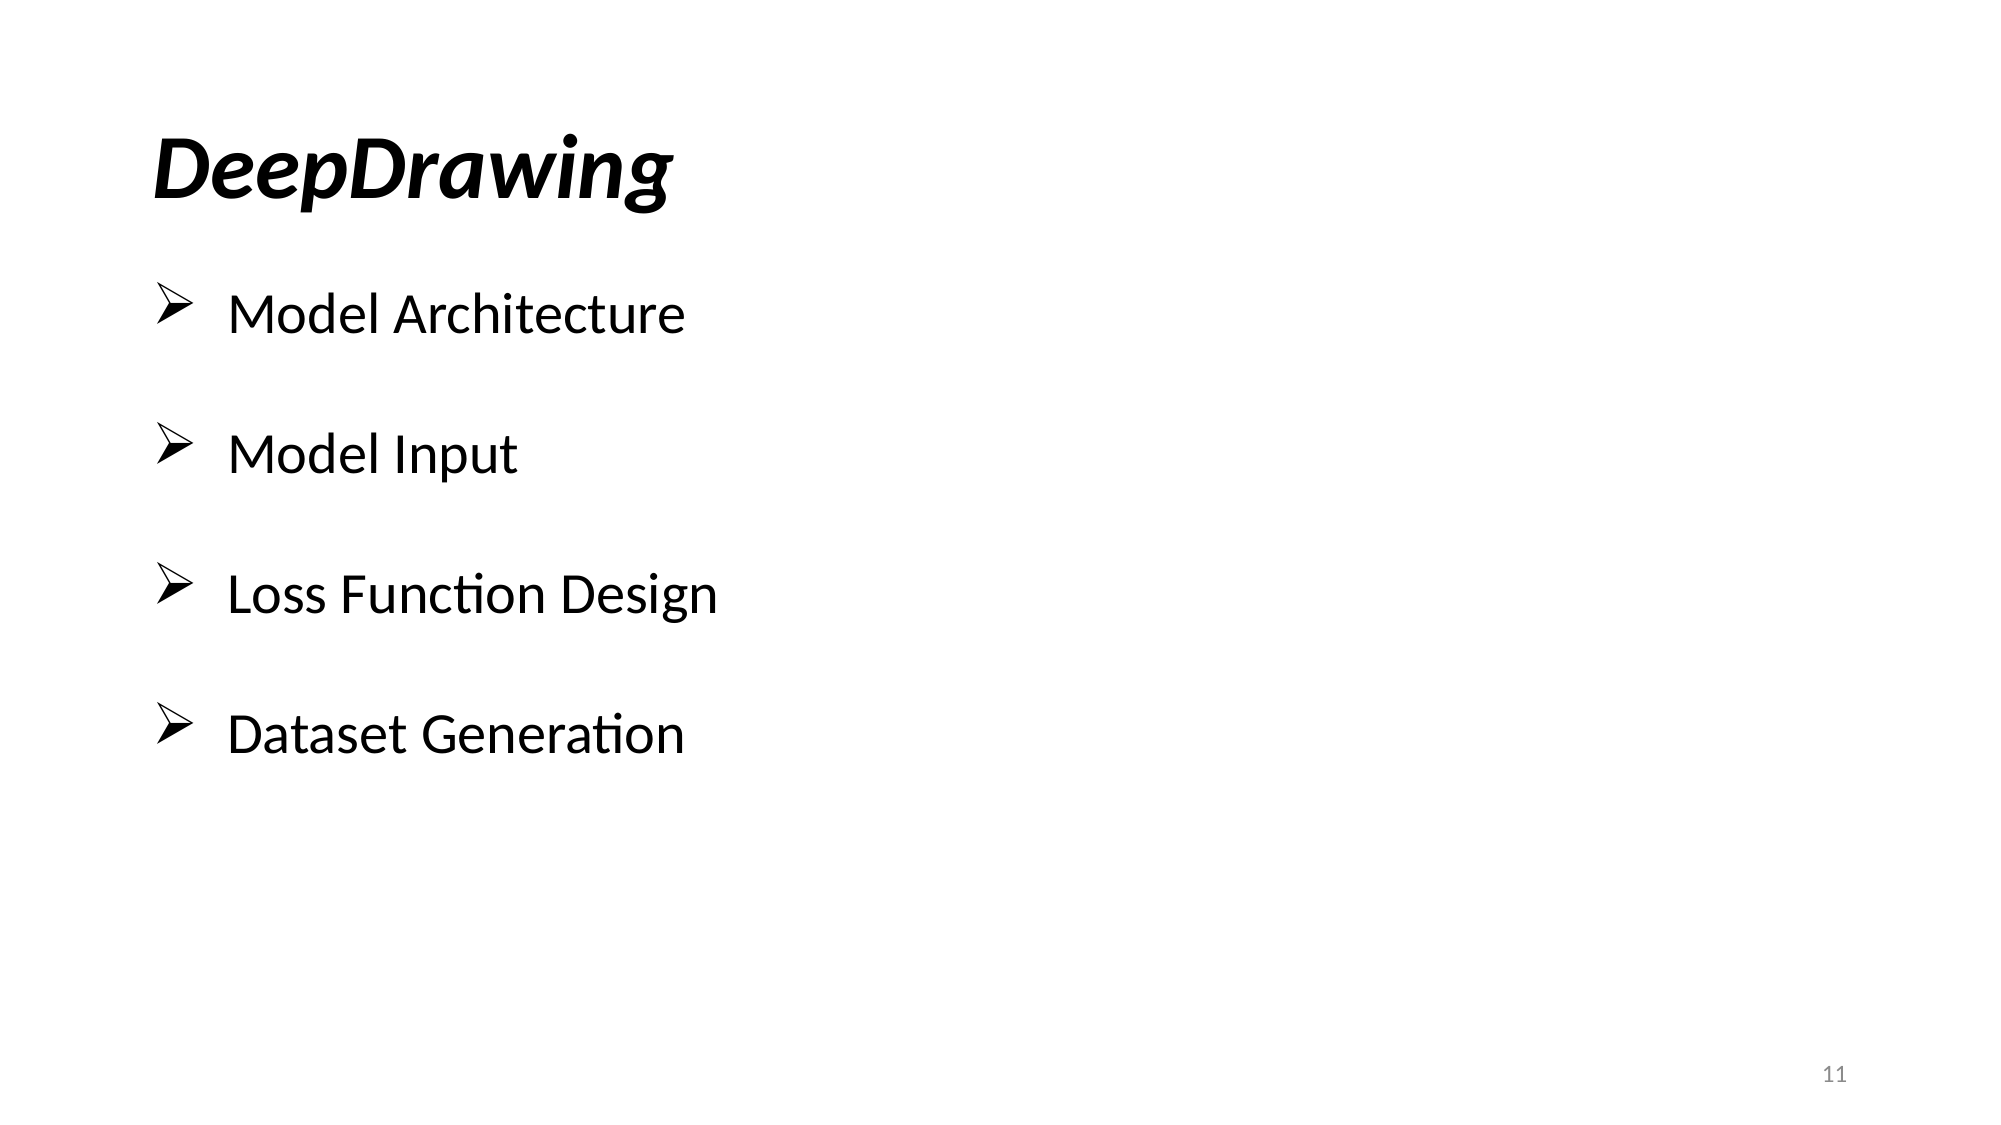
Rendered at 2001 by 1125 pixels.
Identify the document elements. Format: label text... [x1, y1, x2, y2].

text_box Model Architecture Model Input Loss Function Design Dataset Generation [137, 268, 2000, 773]
slide_number 11 [1412, 1042, 1863, 1103]
title DeepDrawing [137, 59, 1863, 268]
